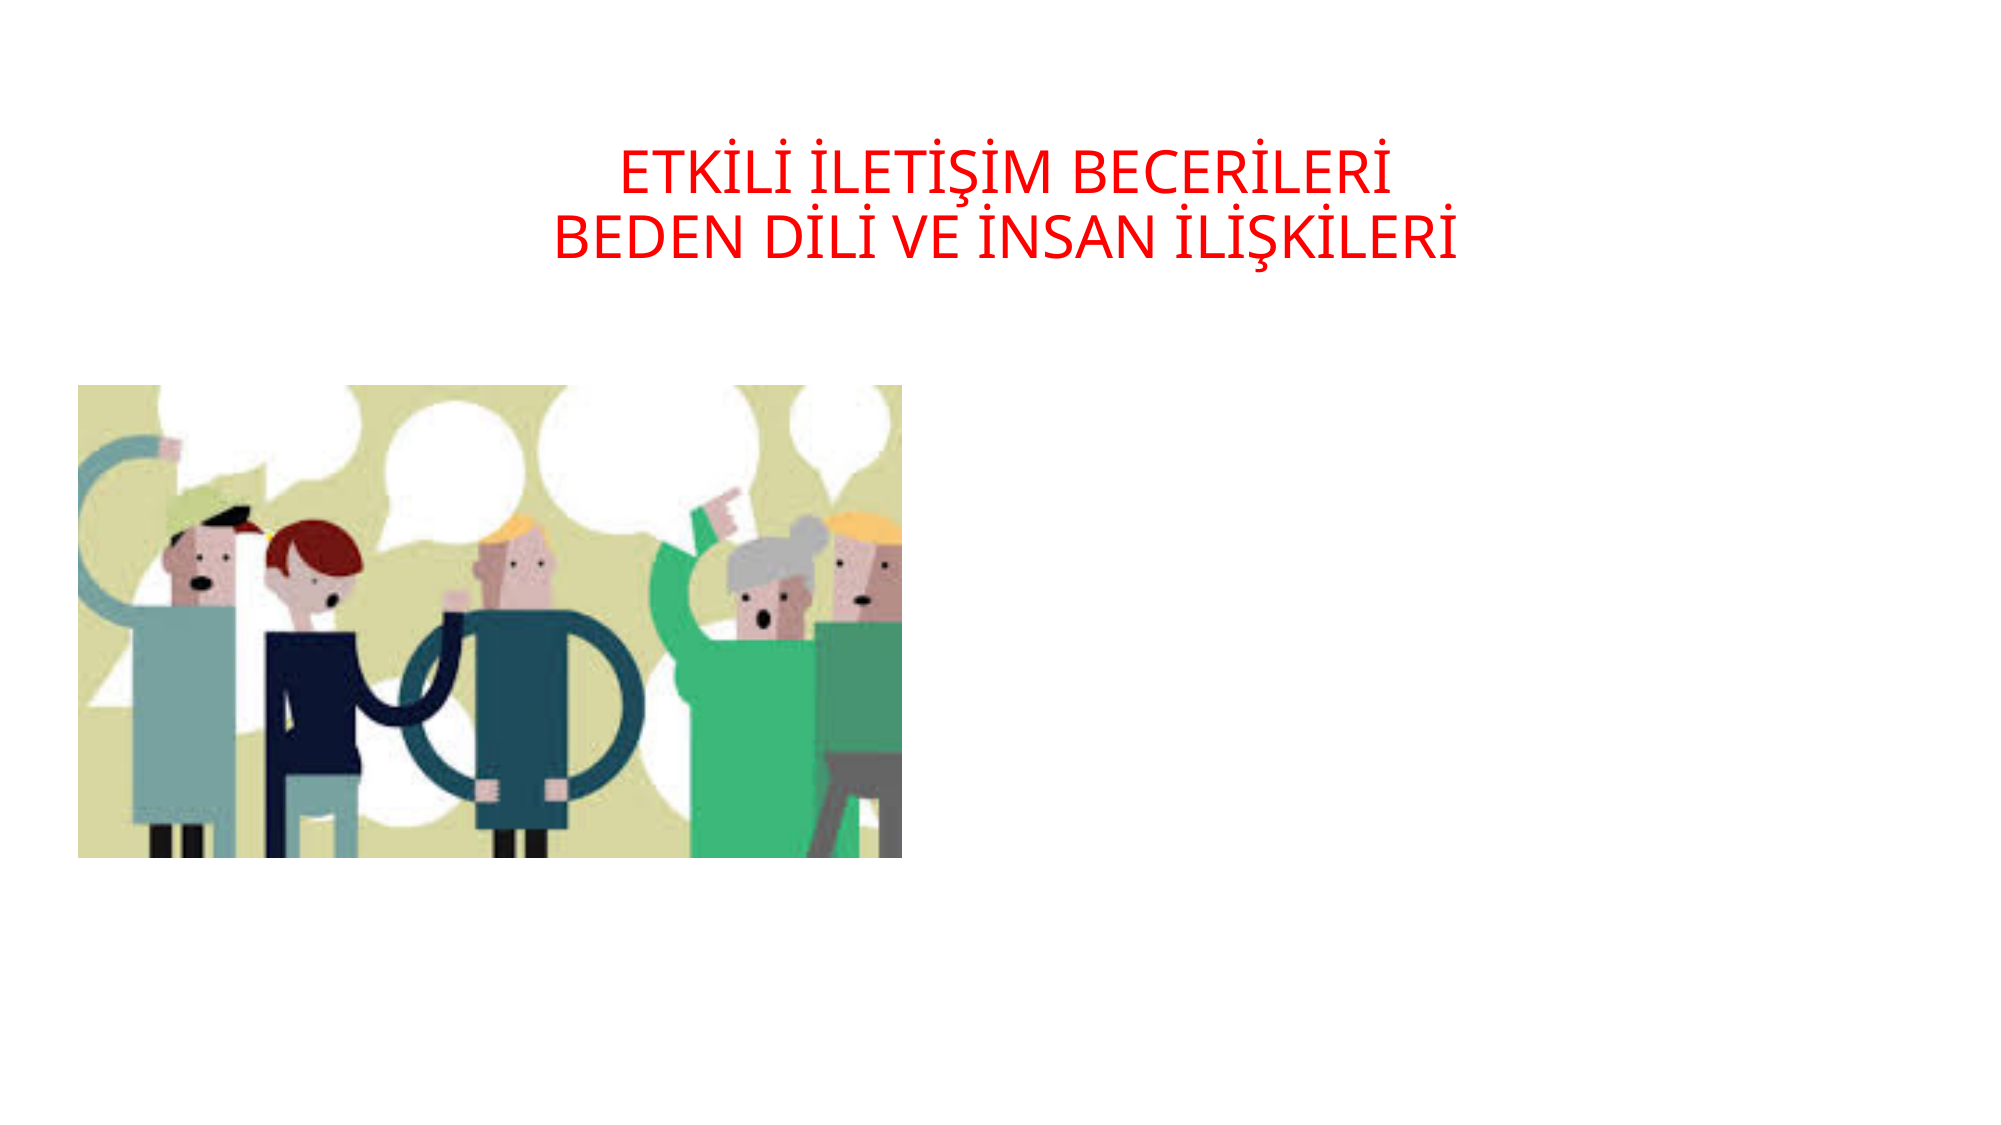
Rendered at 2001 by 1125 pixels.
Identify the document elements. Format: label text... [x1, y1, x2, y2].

title ETKİLİ İLETİŞİM BECERİLERİ BEDEN DİLİ VE İNSAN İLİŞKİLERİ [143, 133, 1869, 352]
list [78, 385, 902, 858]
